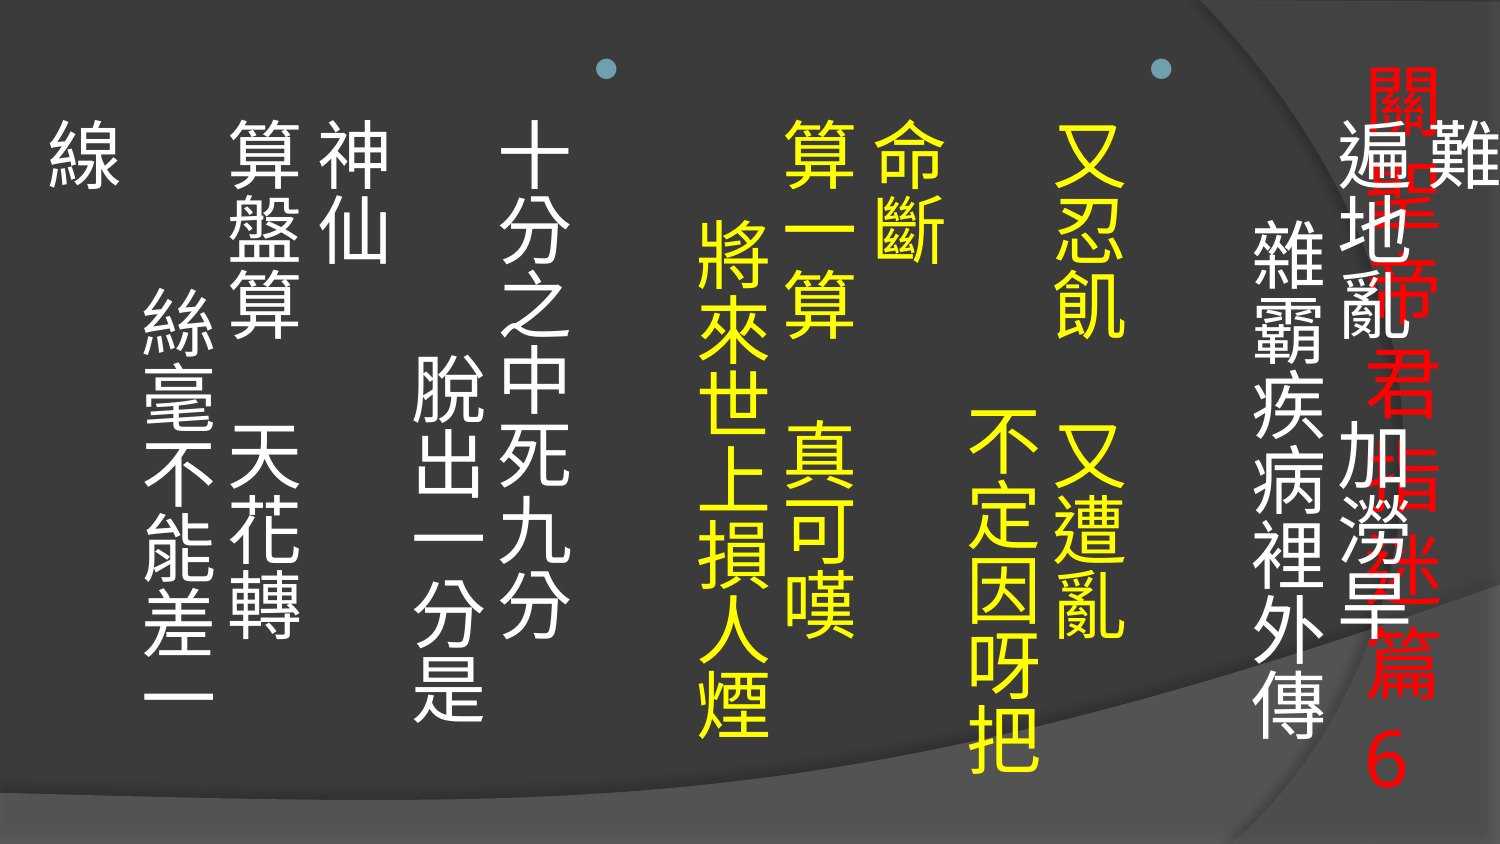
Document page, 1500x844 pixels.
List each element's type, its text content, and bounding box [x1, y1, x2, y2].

list 餘剩惡 神罰愆 神聖罰愆遭魔難 遍地亂 加澇旱 雜霸疾病裡外傳 又忍飢 又遭亂 不定因呀把命斷 算一算 真可嘆 將來世上損人煙 十分之中死九分 脫出一分是神仙 算盤算 天花轉 絲毫不能差一線 [29, 33, 1341, 812]
title 關聖帝君指迷篇6 [1352, 43, 1473, 812]
